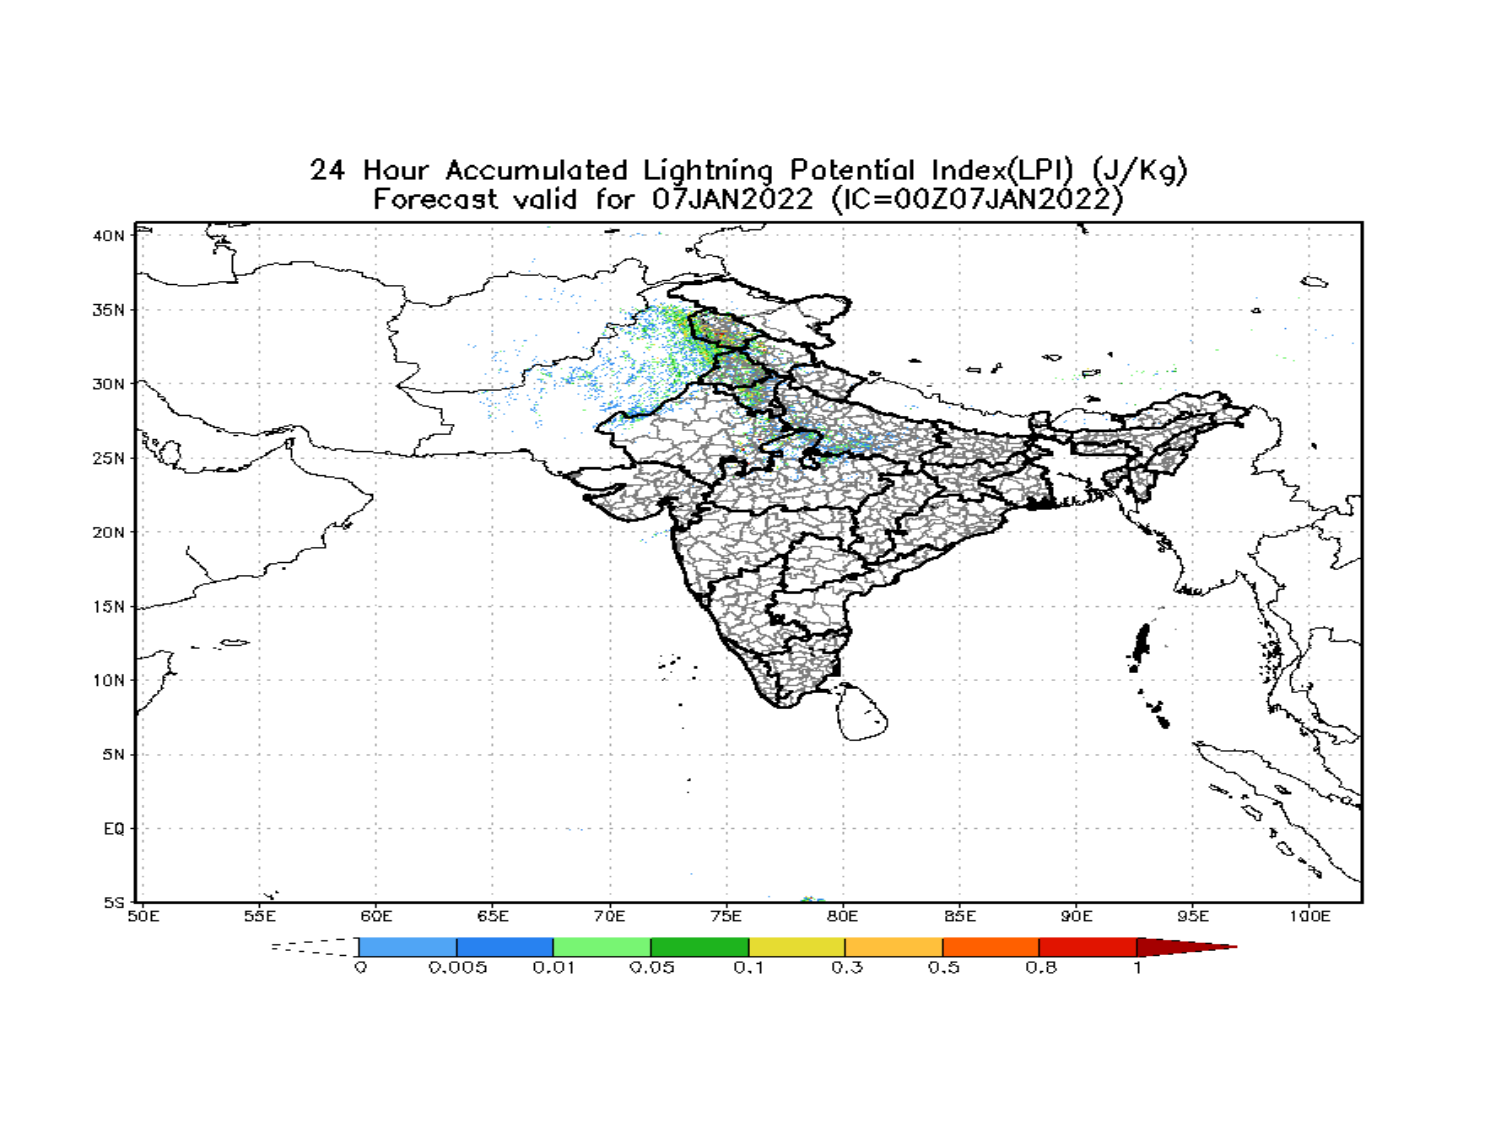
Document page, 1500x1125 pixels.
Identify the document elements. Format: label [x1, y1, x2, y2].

picture [74, 149, 1426, 976]
